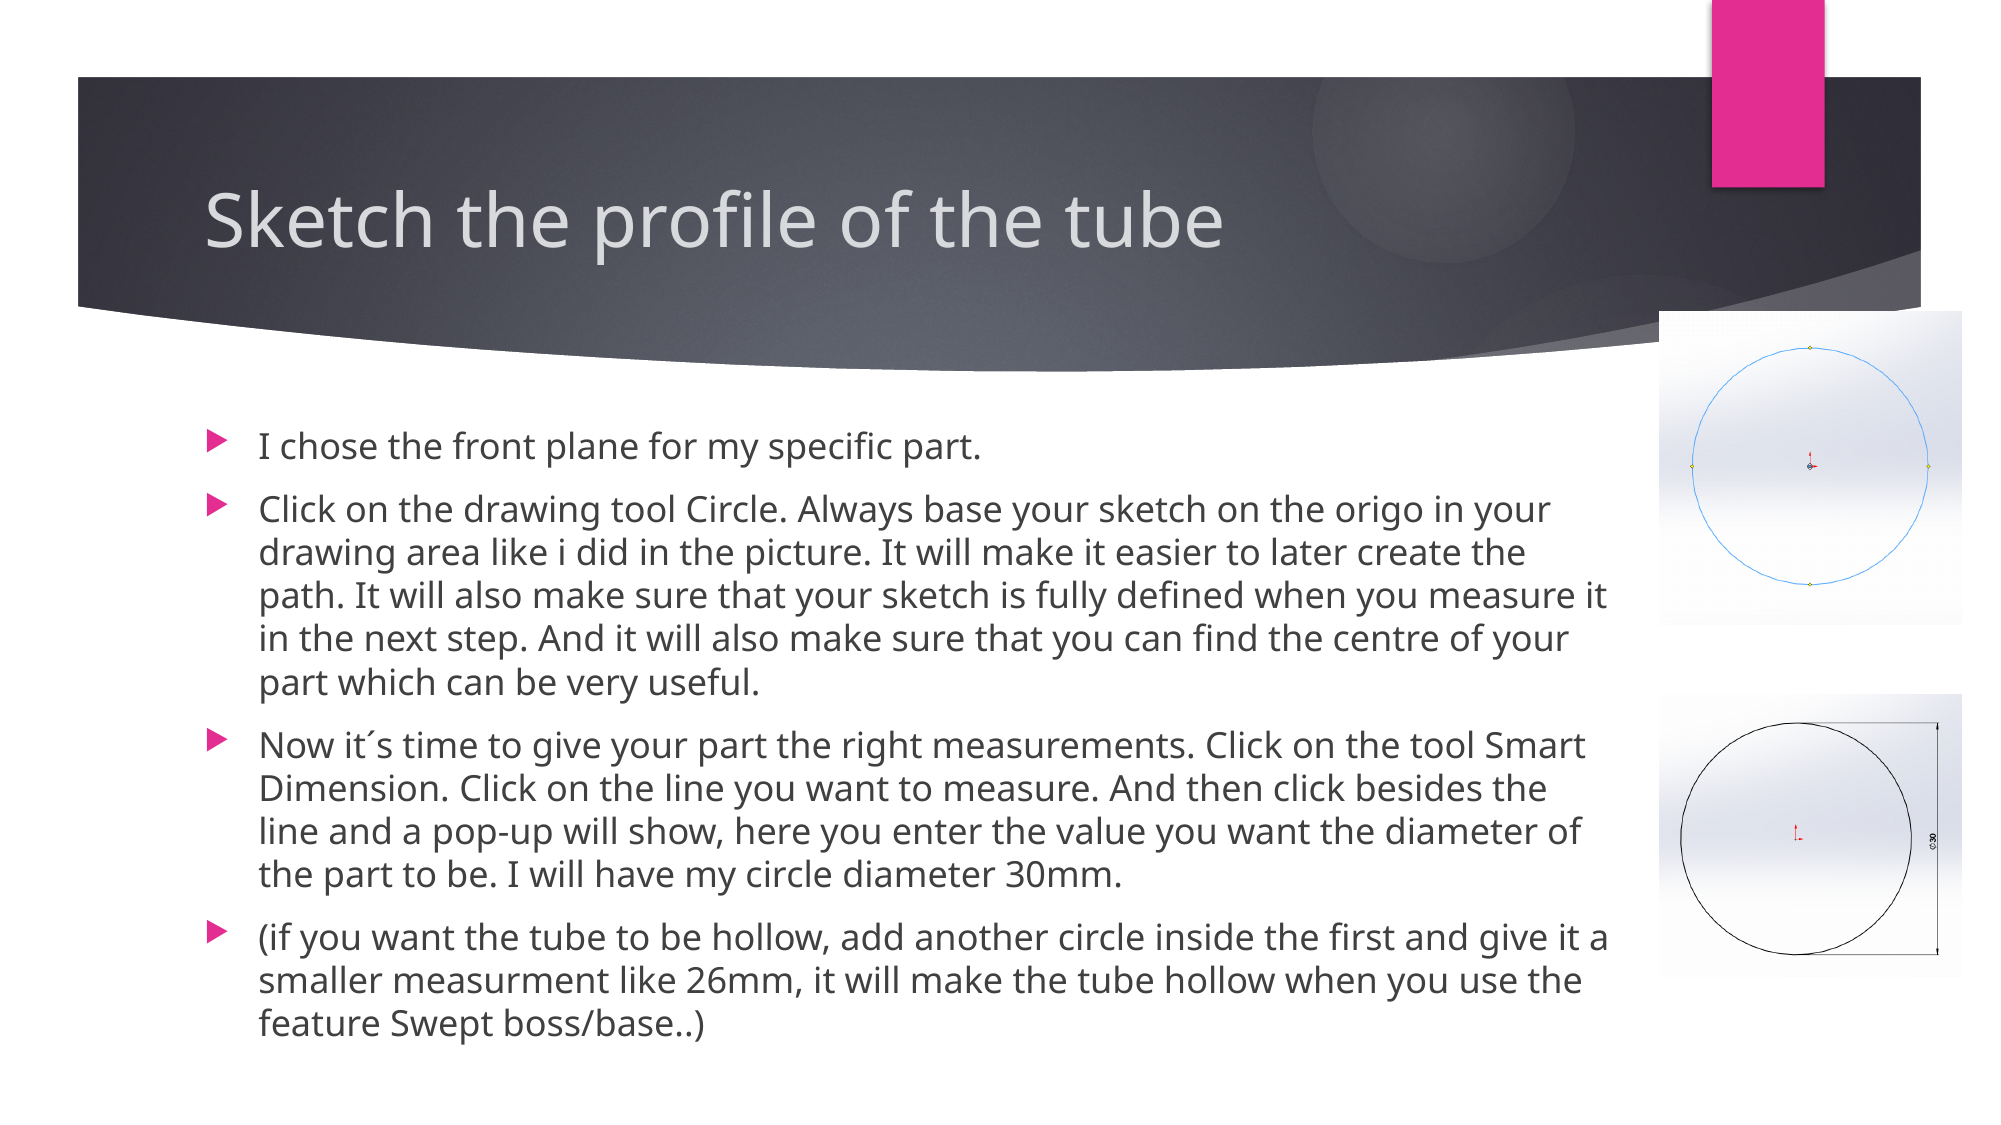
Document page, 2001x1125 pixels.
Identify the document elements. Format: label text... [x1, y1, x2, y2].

picture [1658, 694, 1963, 977]
list I chose the front plane for my specific part. Click on the drawing tool Circle. Always base your sketch on the origo in your drawing area like i did in the picture. It will make it easier to later create the path. It will also make sure that your sketch is fully defined when you measure it in the next step. And it will also make sure that you can find the centre of your part which can be very useful. Now it´s time to give your part the right measurements. Click on the tool Smart Dimension. Click on the line you want to measure. And then click besides the line and a pop-up will show, here you enter the value you want the diameter of the part to be. I will have my circle diameter 30mm. (if you want the tube to be hollow, add another circle inside the first and give it a smaller measurment like 26mm, it will make the tube hollow when you use the feature Swept boss/base..) [189, 416, 1627, 1056]
picture [1658, 310, 1963, 625]
title Sketch the profile of the tube [189, 159, 1627, 276]
